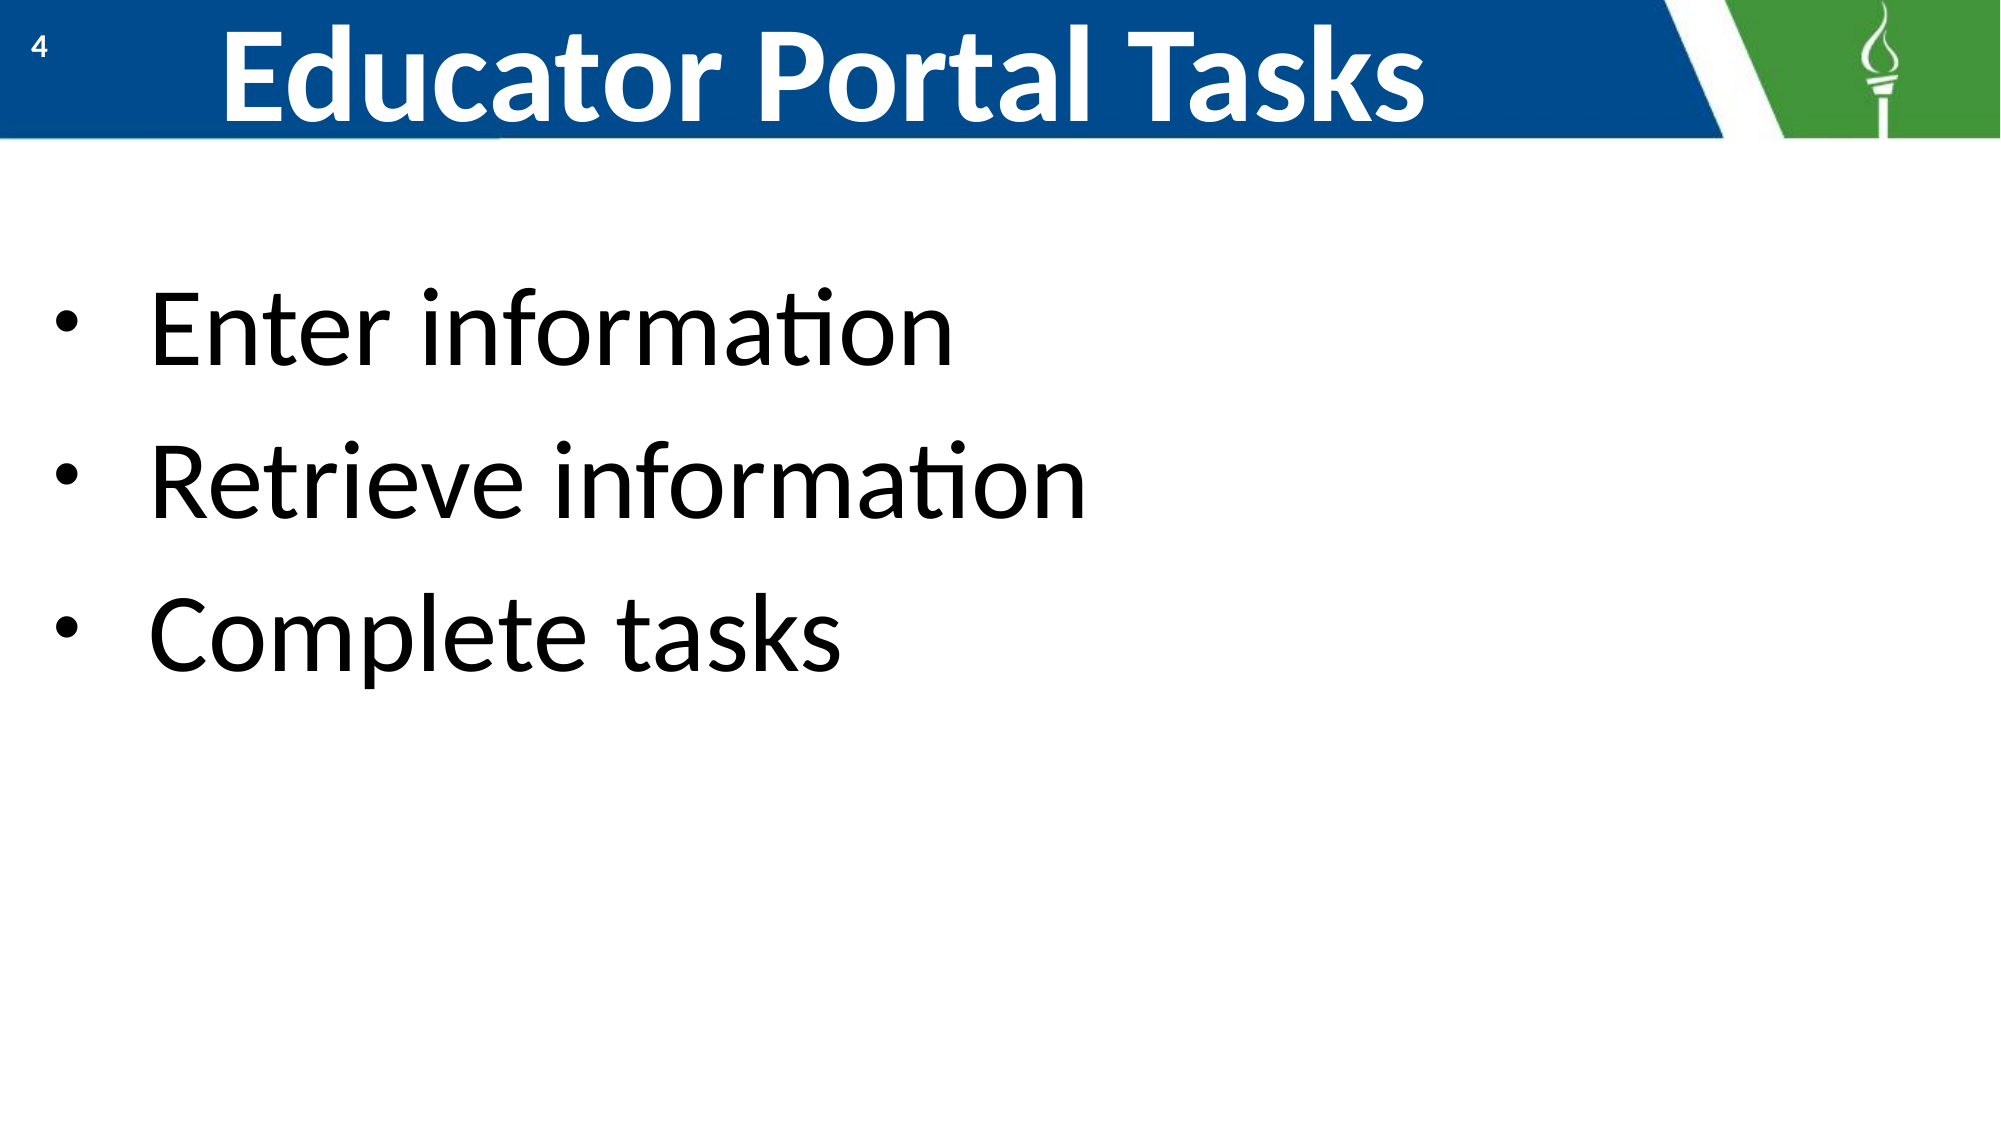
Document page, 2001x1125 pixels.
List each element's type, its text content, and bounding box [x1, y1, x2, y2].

picture [0, 0, 2001, 1125]
list Enter information Retrieve information Complete tasks [33, 245, 1967, 971]
slide_number 4 [15, 13, 183, 74]
title Educator Portal Tasks [204, 0, 1572, 133]
